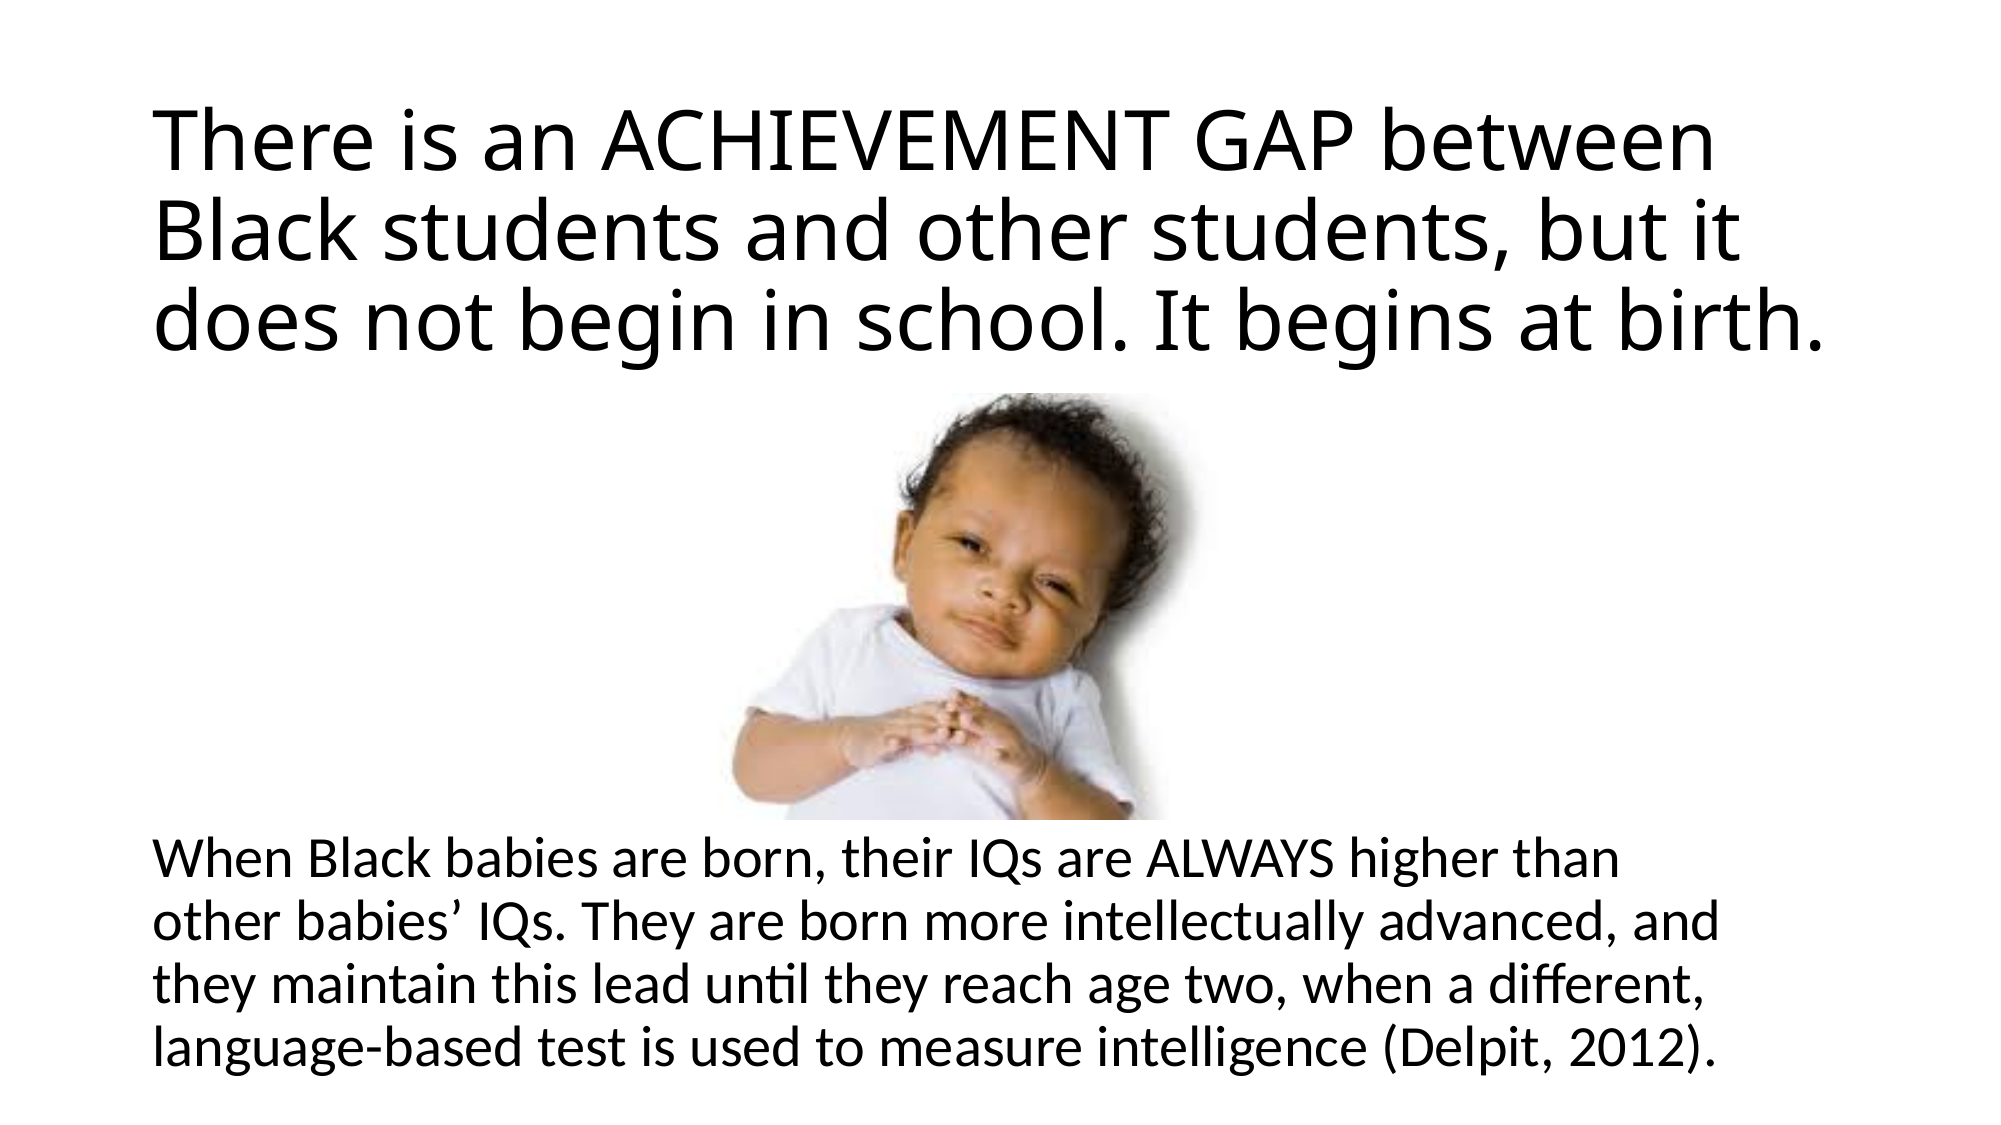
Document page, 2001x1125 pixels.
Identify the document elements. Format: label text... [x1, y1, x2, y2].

list When Black babies are born, their IQs are ALWAYS higher than other babies’ IQs. They are born more intellectually advanced, and they maintain this lead until they reach age two, when a different, language-based test is used to measure intelligence (Delpit, 2012). [137, 819, 1752, 1125]
picture [601, 393, 1311, 820]
title There is an ACHIEVEMENT GAP between Black students and other students, but it does not begin in school. It begins at birth. [137, 59, 1863, 408]
